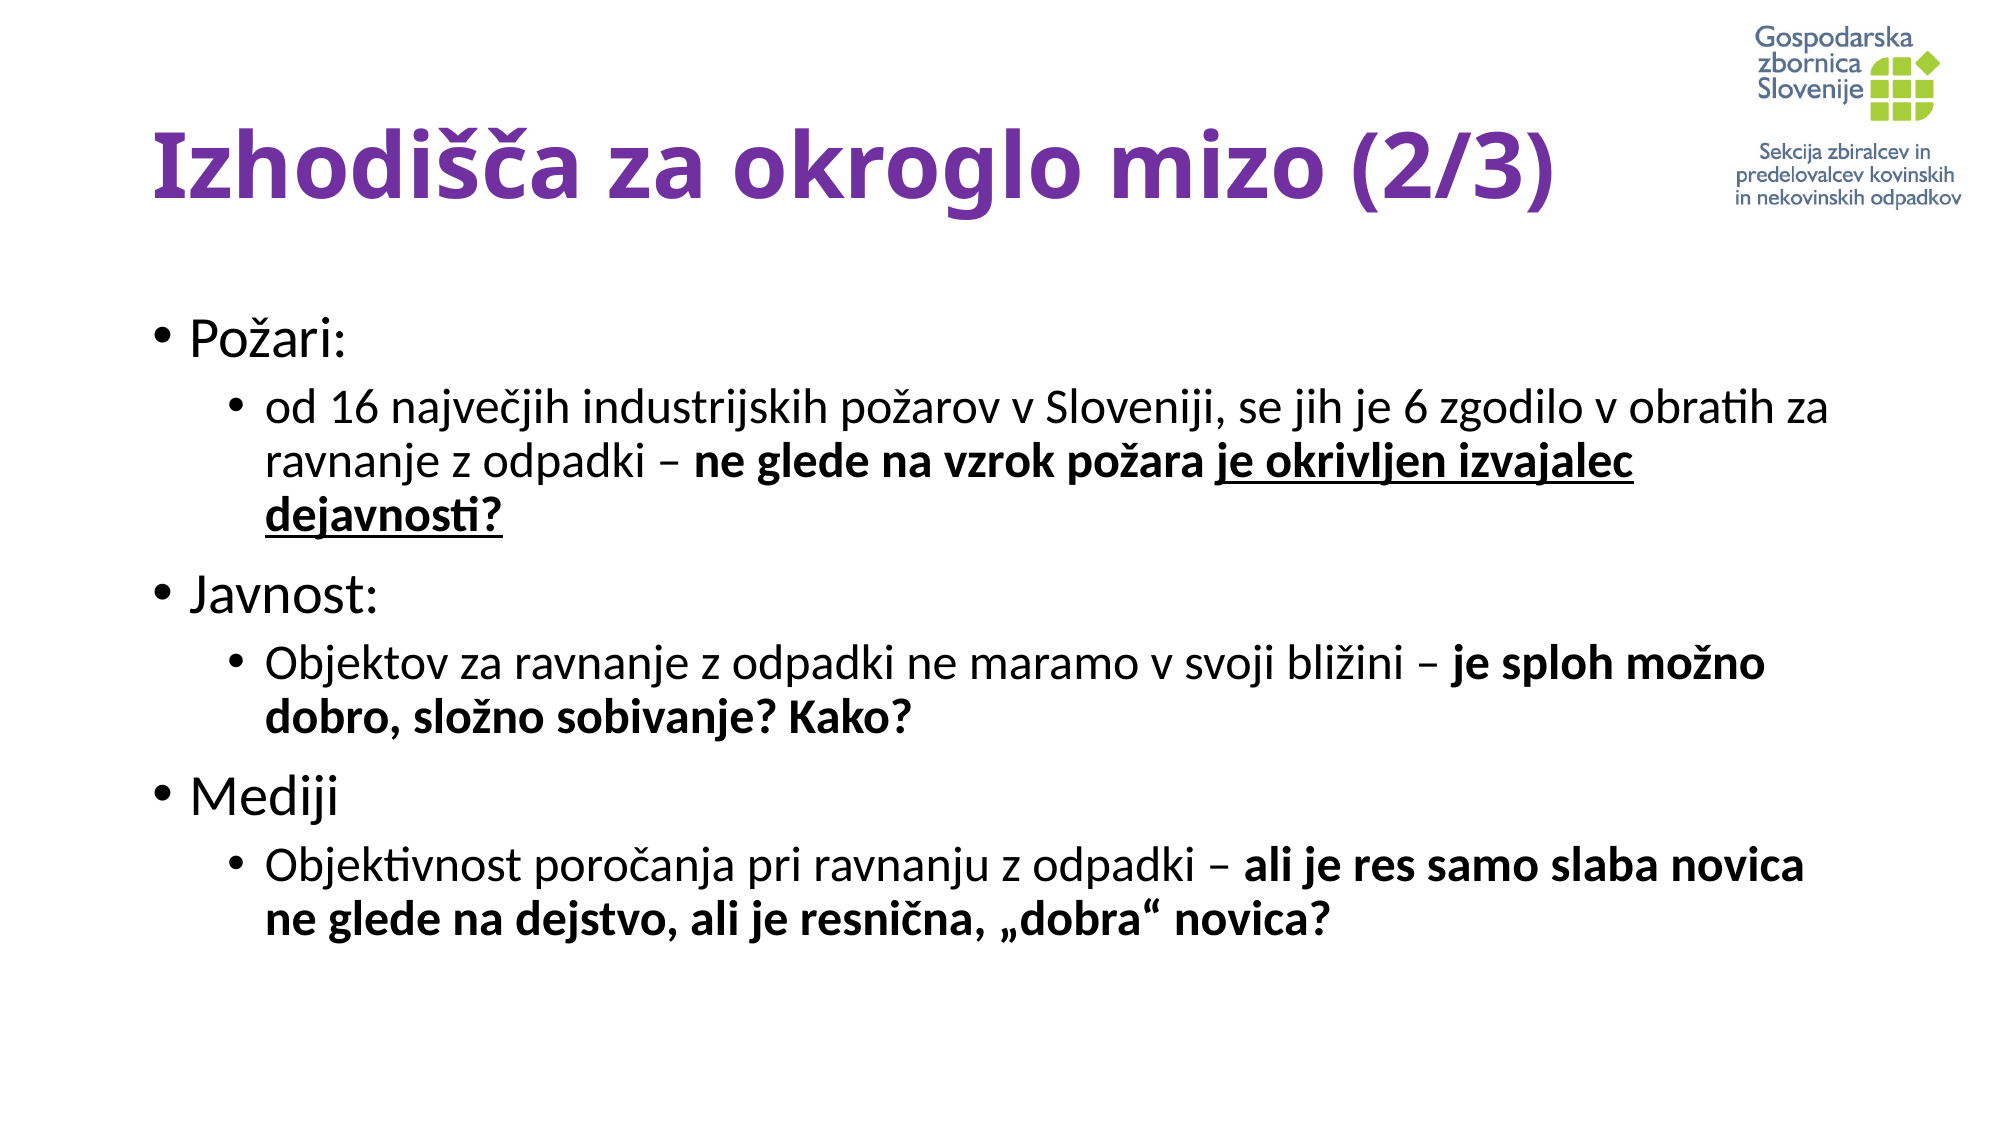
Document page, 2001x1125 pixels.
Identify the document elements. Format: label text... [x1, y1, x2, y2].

list Požari: od 16 največjih industrijskih požarov v Sloveniji, se jih je 6 zgodilo v obratih za ravnanje z odpadki – ne glede na vzrok požara je okrivljen izvajalec dejavnosti? Javnost: Objektov za ravnanje z odpadki ne maramo v svoji bližini – je sploh možno dobro, složno sobivanje? Kako? Mediji Objektivnost poročanja pri ravnanju z odpadki – ali je res samo slaba novica ne glede na dejstvo, ali je resnična, „dobra“ novica? [137, 299, 1863, 1014]
title Izhodišča za okroglo mizo (2/3) [137, 59, 1863, 278]
picture [1695, 0, 2000, 224]
